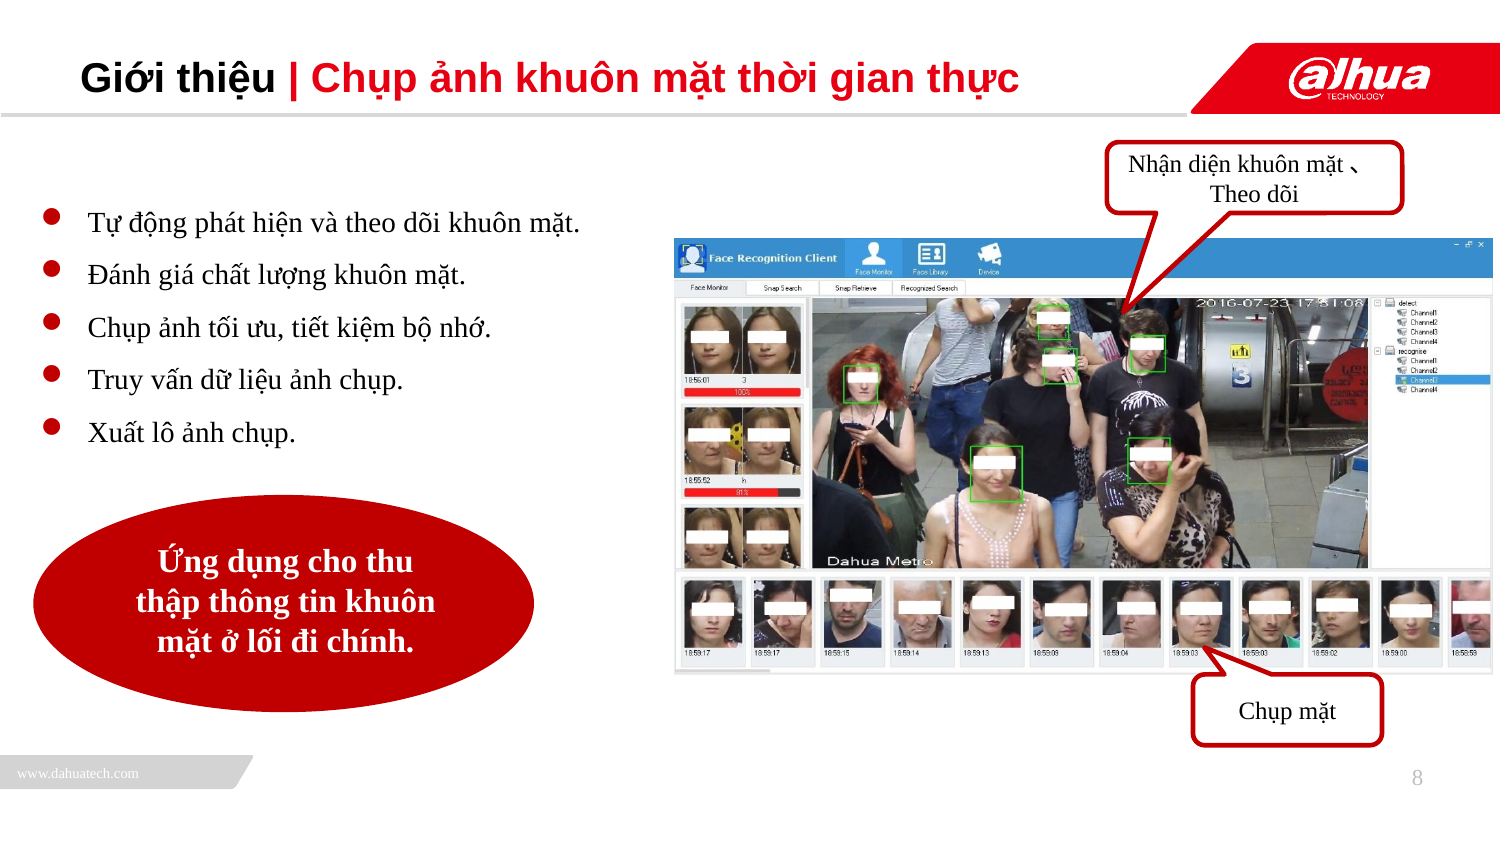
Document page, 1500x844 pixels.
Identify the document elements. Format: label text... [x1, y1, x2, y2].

text_box Tự động phát hiện và theo dõi khuôn mặt. Đánh giá chất lượng khuôn mặt. Chụp ảnh tối ưu, tiết kiệm bộ nhớ. Truy vấn dữ liệu ảnh chụp. Xuất lô ảnh chụp. [25, 178, 665, 456]
text_box Nhận diện khuôn mặt、Theo dõi [1105, 140, 1404, 236]
picture [673, 237, 1493, 675]
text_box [35, 496, 532, 711]
text_box Chụp mặt [1191, 685, 1384, 747]
title Giới thiệu | Chụp ảnh khuôn mặt thời gian thực [64, 43, 1180, 114]
